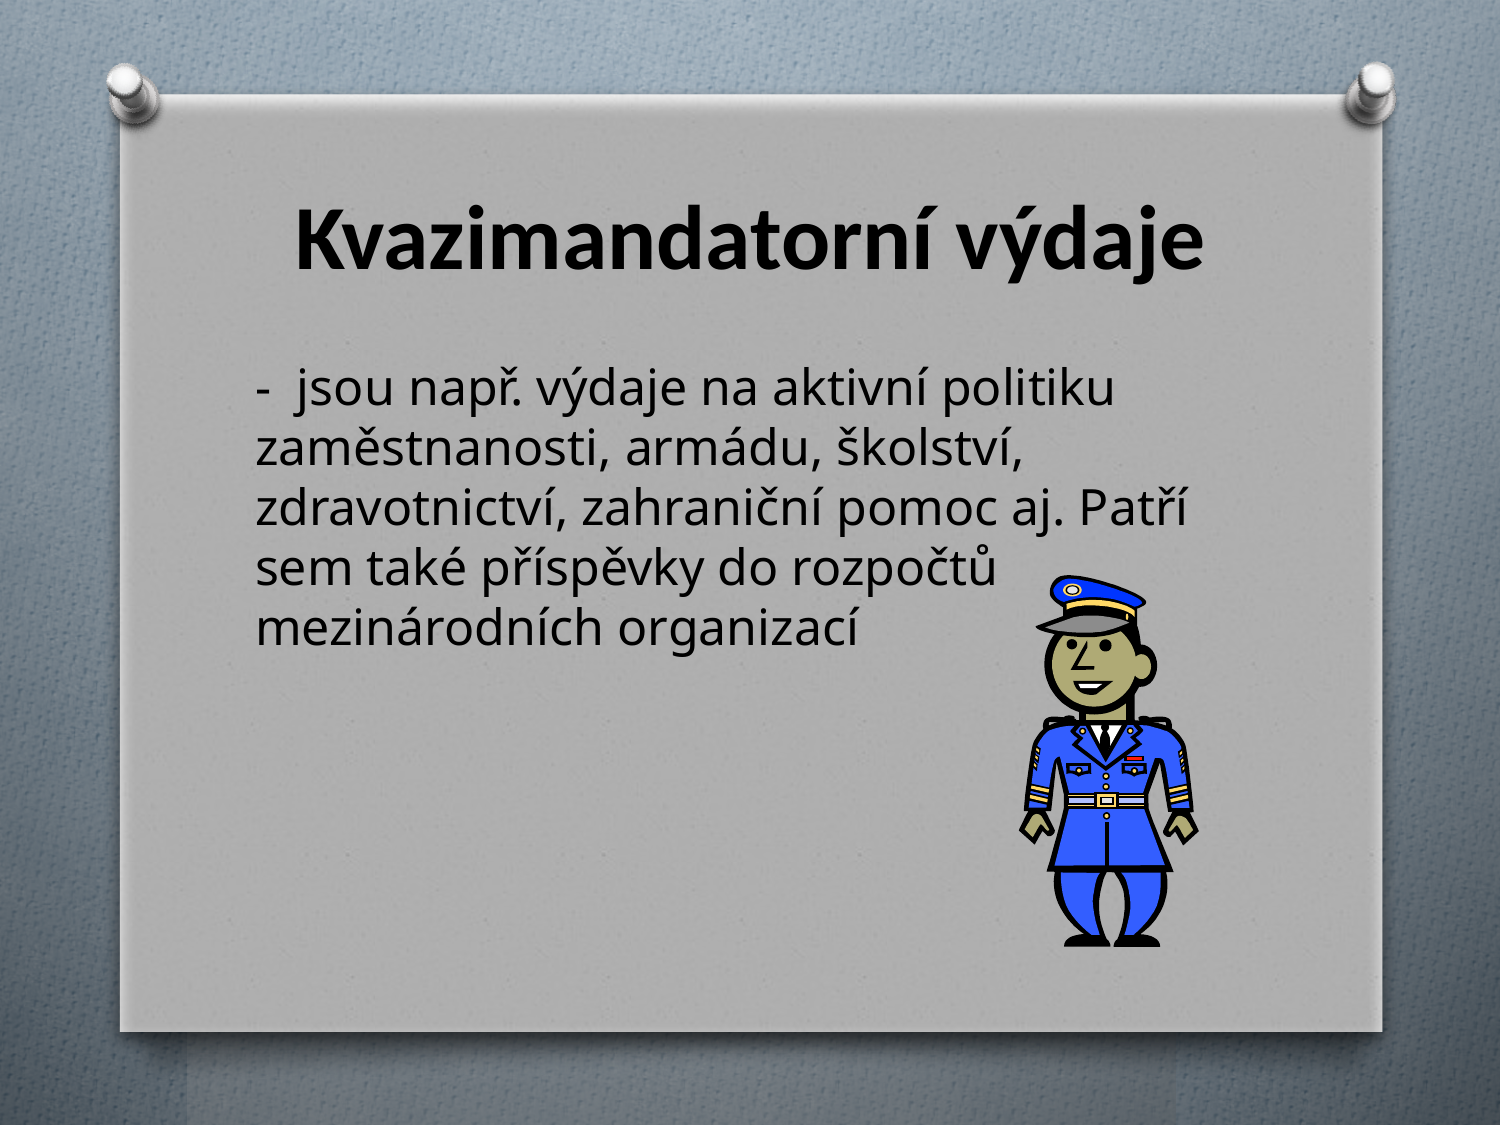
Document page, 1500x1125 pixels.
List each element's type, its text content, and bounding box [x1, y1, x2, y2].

picture [1317, 35, 1439, 156]
title Kvazimandatorní výdaje [179, 134, 1323, 332]
list - jsou např. výdaje na aktivní politiku zaměstnanosti, armádu, školství, zdravotnictví, zahraniční pomoc aj. Patří sem také příspěvky do rozpočtů mezinárodních organizací [240, 347, 1257, 939]
picture [75, 29, 198, 153]
picture [1018, 574, 1200, 948]
